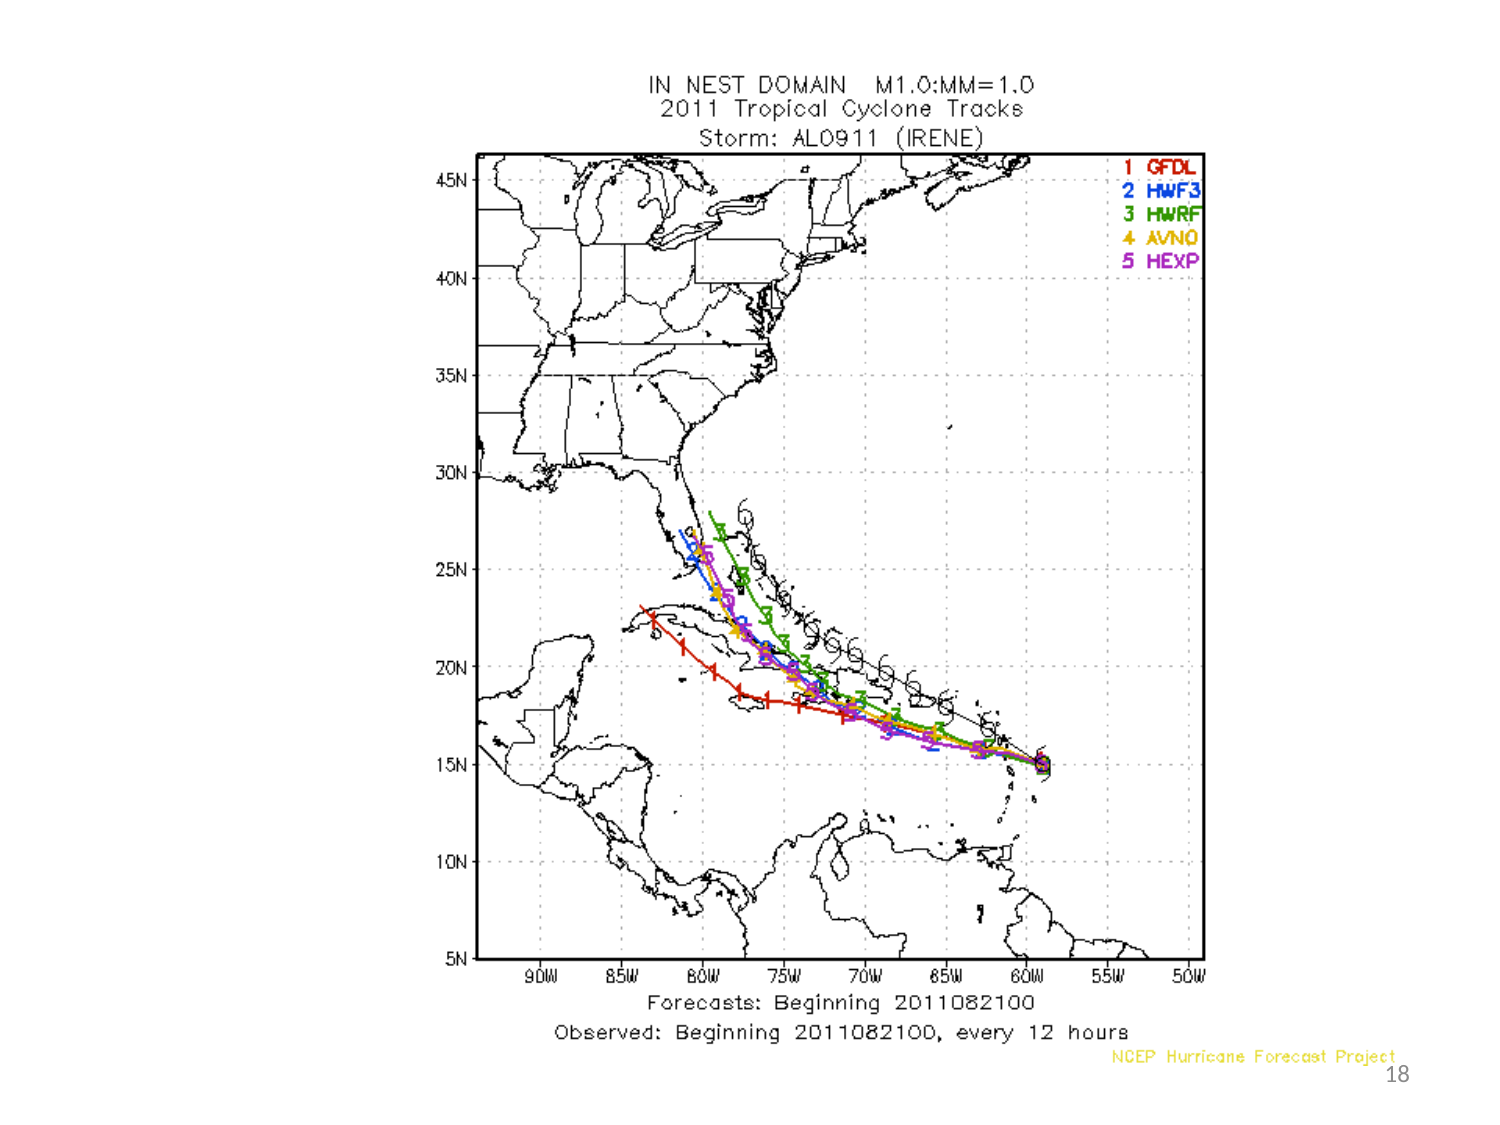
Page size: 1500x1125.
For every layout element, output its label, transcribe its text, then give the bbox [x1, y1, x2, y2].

slide_number 18 [1074, 1042, 1425, 1103]
picture [98, 59, 1401, 1066]
